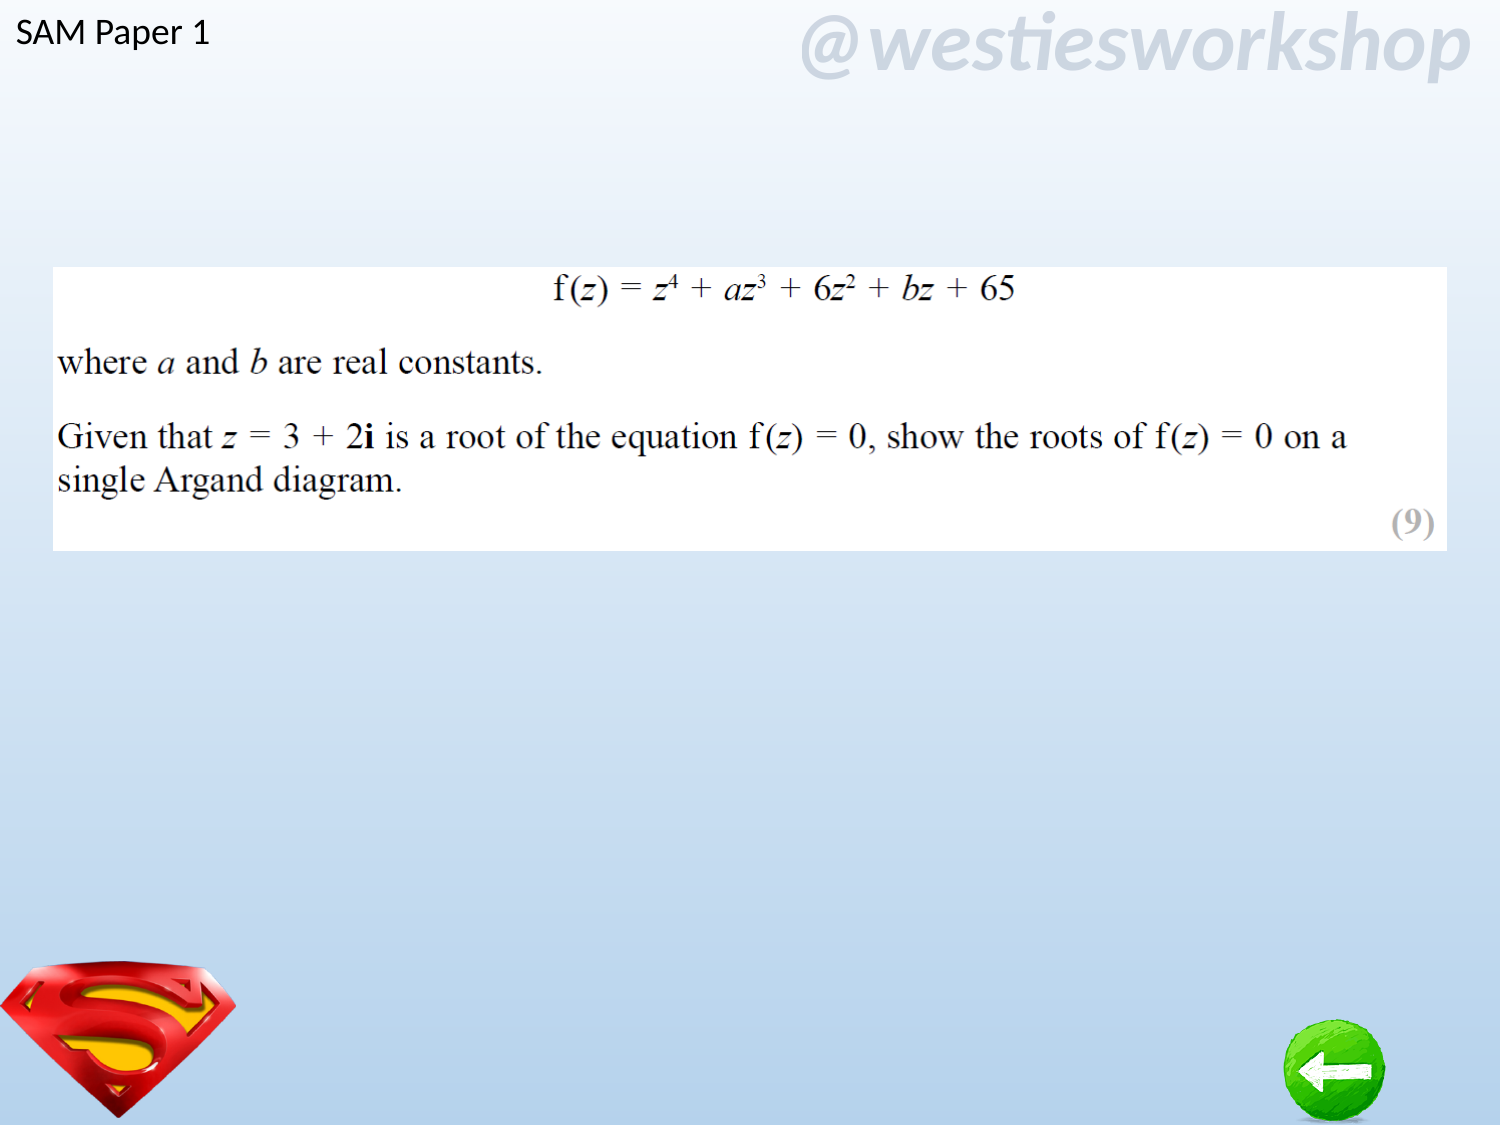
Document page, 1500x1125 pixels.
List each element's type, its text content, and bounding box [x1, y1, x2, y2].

text_box SAM Paper 1 [1, 0, 226, 60]
picture [53, 267, 1447, 551]
picture [1281, 1019, 1387, 1125]
picture [0, 961, 236, 1118]
